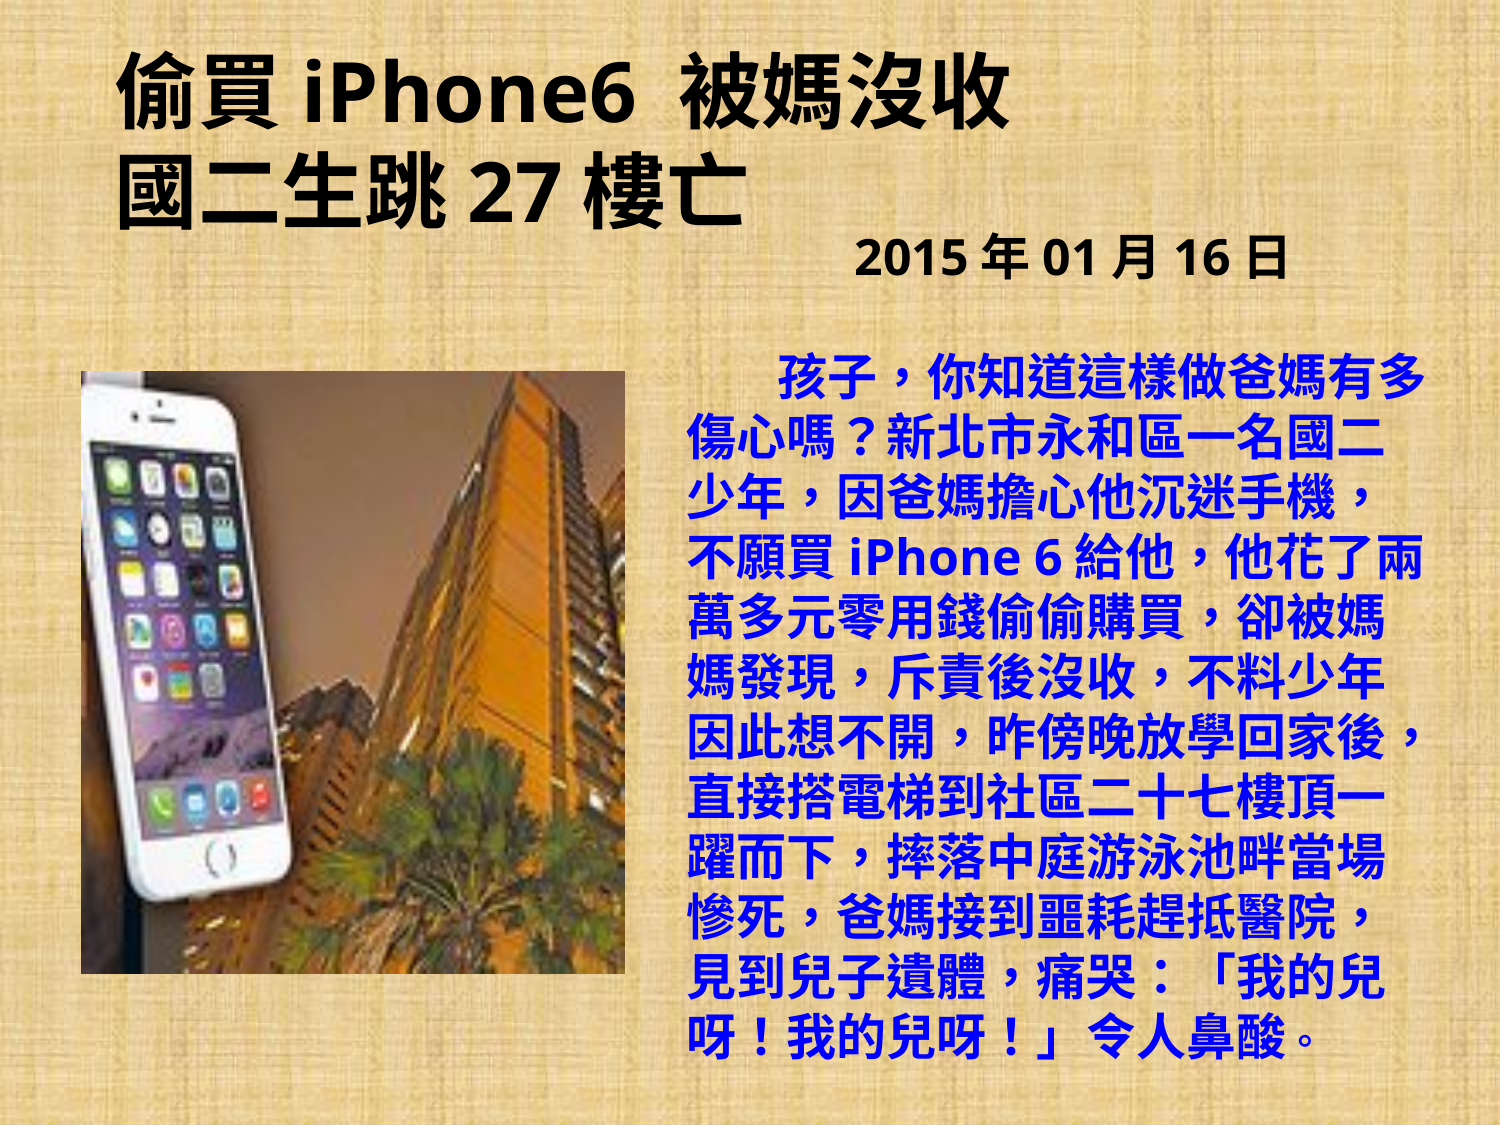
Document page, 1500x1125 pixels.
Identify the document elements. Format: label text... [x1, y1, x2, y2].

text_box 偷買iPhone6 被媽沒收 國二生跳27樓亡 [100, 31, 1270, 337]
text_box 2015年01月16日 孩子，你知道這樣做爸媽有多傷心嗎？新北市永和區一名國二少年，因爸媽擔心他沉迷手機，不願買iPhone 6給他，他花了兩萬多元零用錢偷偷購買，卻被媽媽發現，斥責後沒收，不料少年因此想不開，昨傍晚放學回家後，直接搭電梯到社區二十七樓頂一躍而下，摔落中庭游泳池畔當場慘死，爸媽接到噩耗趕抵醫院，見到兒子遺體，痛哭：「我的兒呀！我的兒呀！」令人鼻酸。 [672, 218, 1446, 1119]
picture [0, 0, 1500, 1125]
